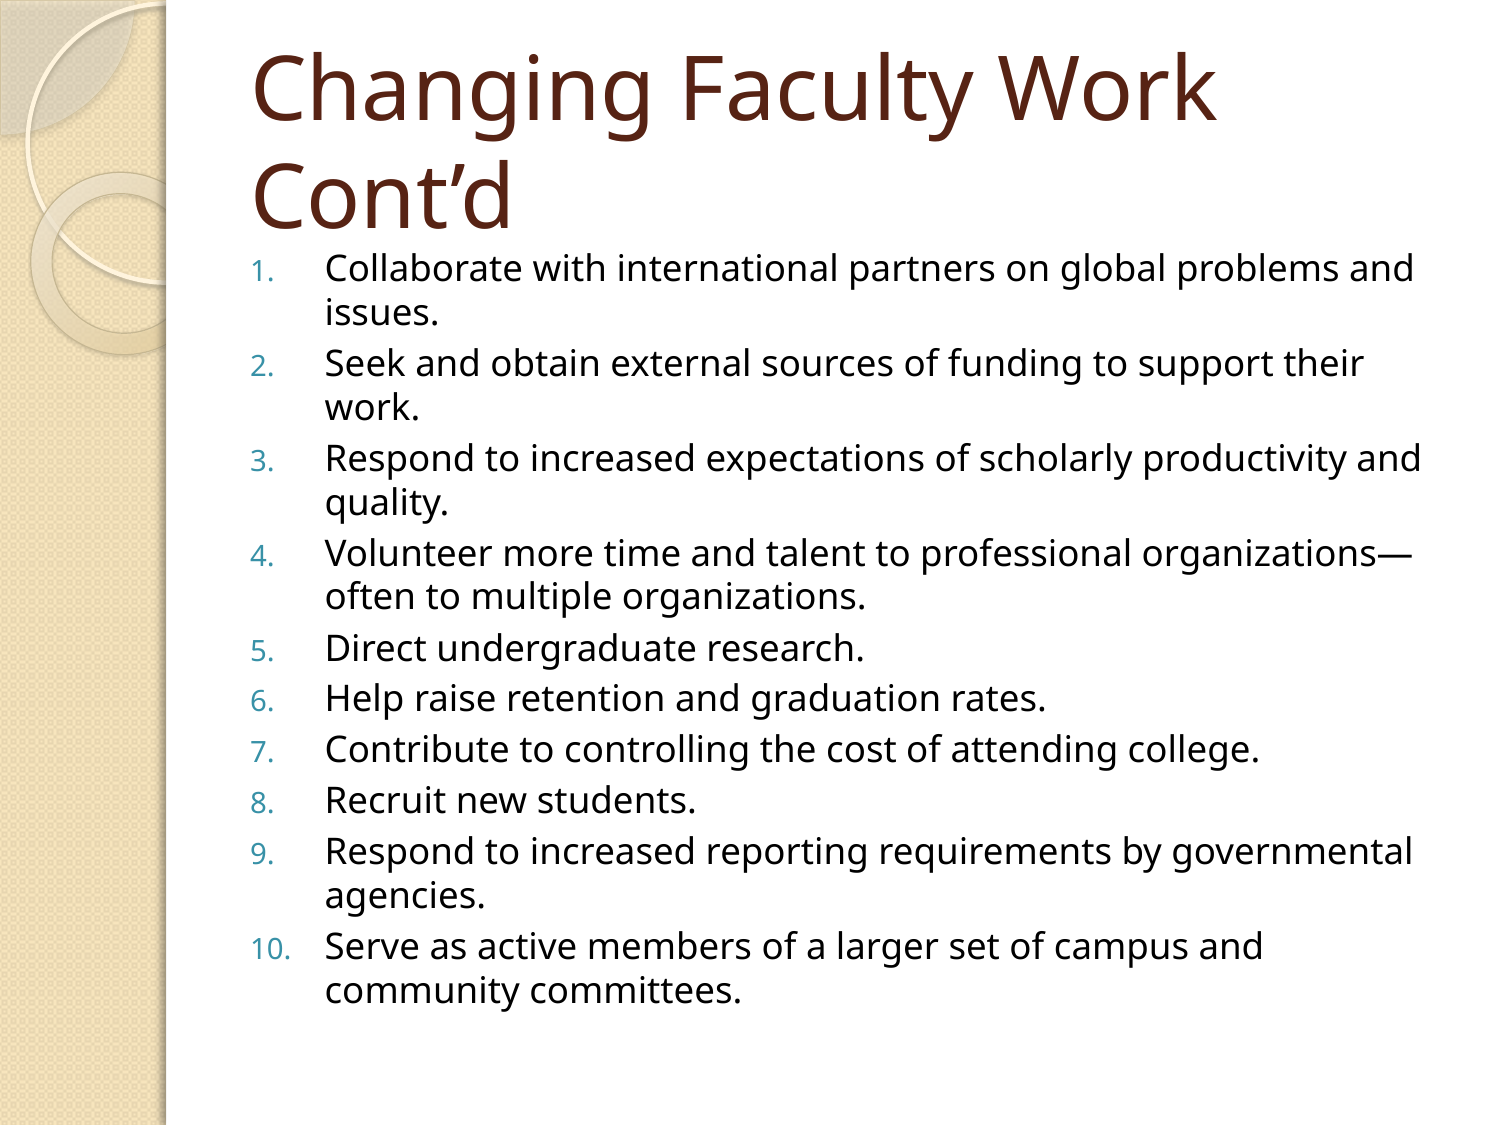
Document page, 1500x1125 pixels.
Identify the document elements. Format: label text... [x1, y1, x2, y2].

title Changing Faculty Work Cont’d [235, 45, 1466, 233]
list Collaborate with international partners on global problems and issues. Seek and obtain external sources of funding to support their work. Respond to increased expectations of scholarly productivity and quality. Volunteer more time and talent to professional organizations—often to multiple organizations. Direct undergraduate research. Help raise retention and graduation rates. Contribute to controlling the cost of attending college. Recruit new students. Respond to increased reporting requirements by governmental agencies. Serve as active members of a larger set of campus and community committees. [235, 237, 1466, 1025]
